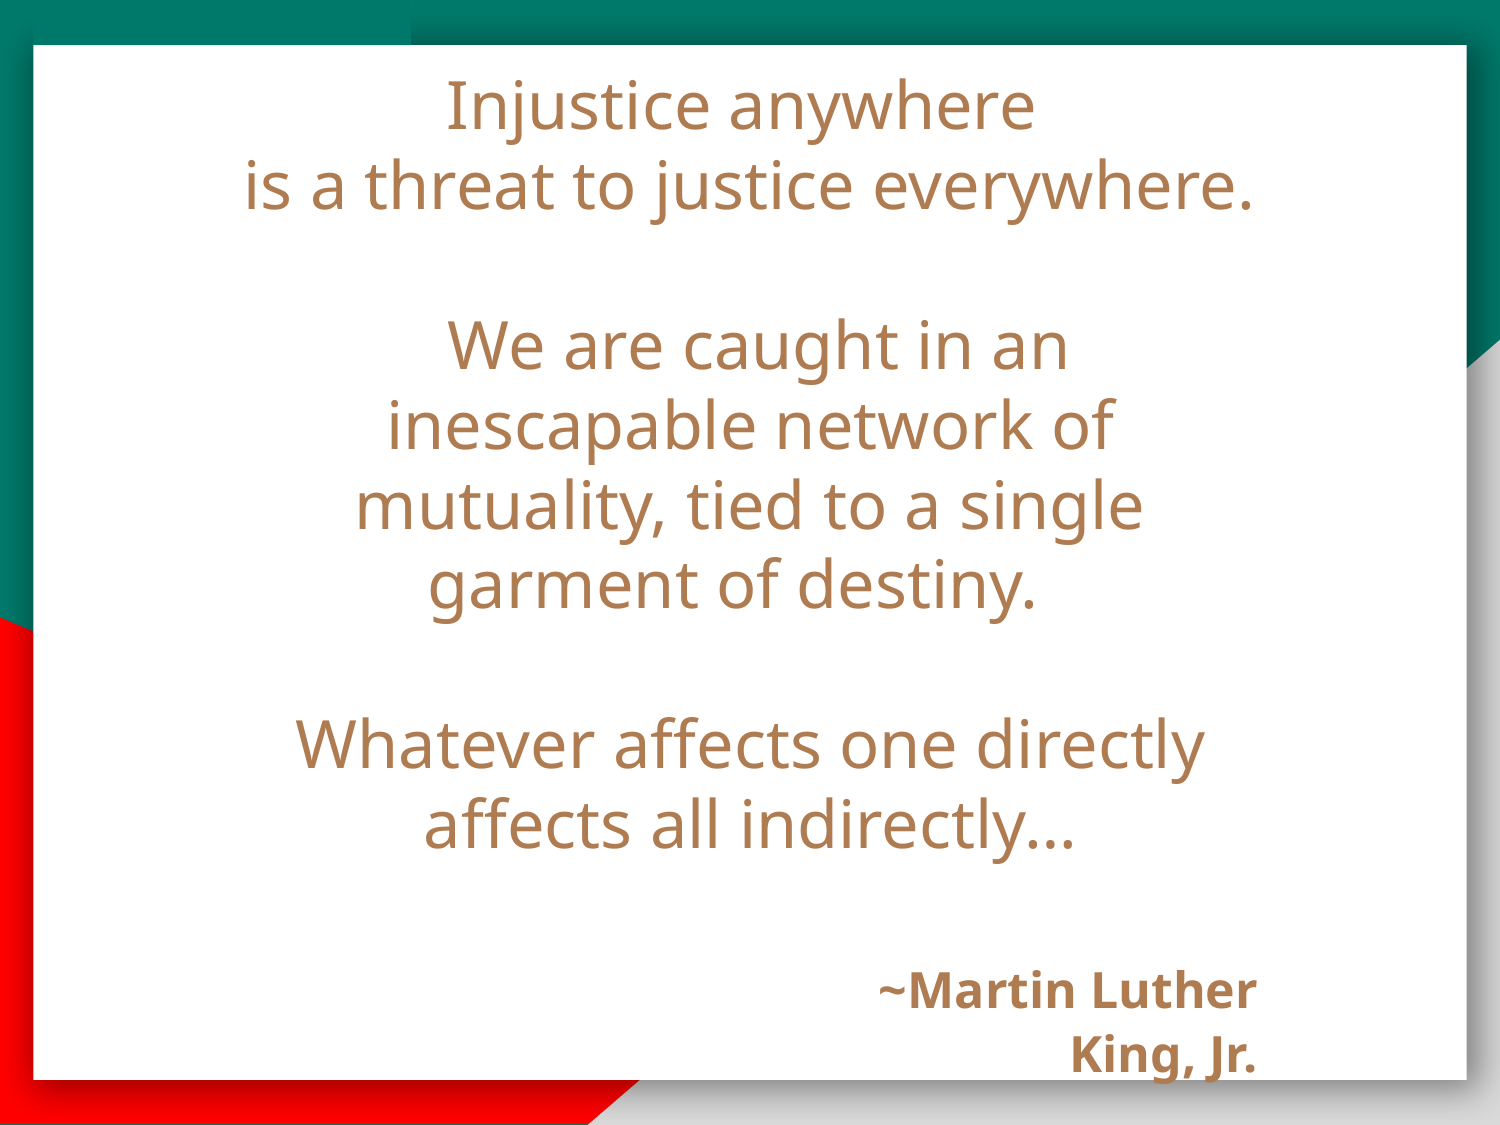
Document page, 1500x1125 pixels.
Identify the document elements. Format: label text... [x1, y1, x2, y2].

title Injustice anywhere is a threat to justice everywhere. We are caught in an inescapable network of mutuality, tied to a single garment of destiny. Whatever affects one directly affects all indirectly… ~Martin Luther King, Jr. [228, 141, 1274, 1004]
